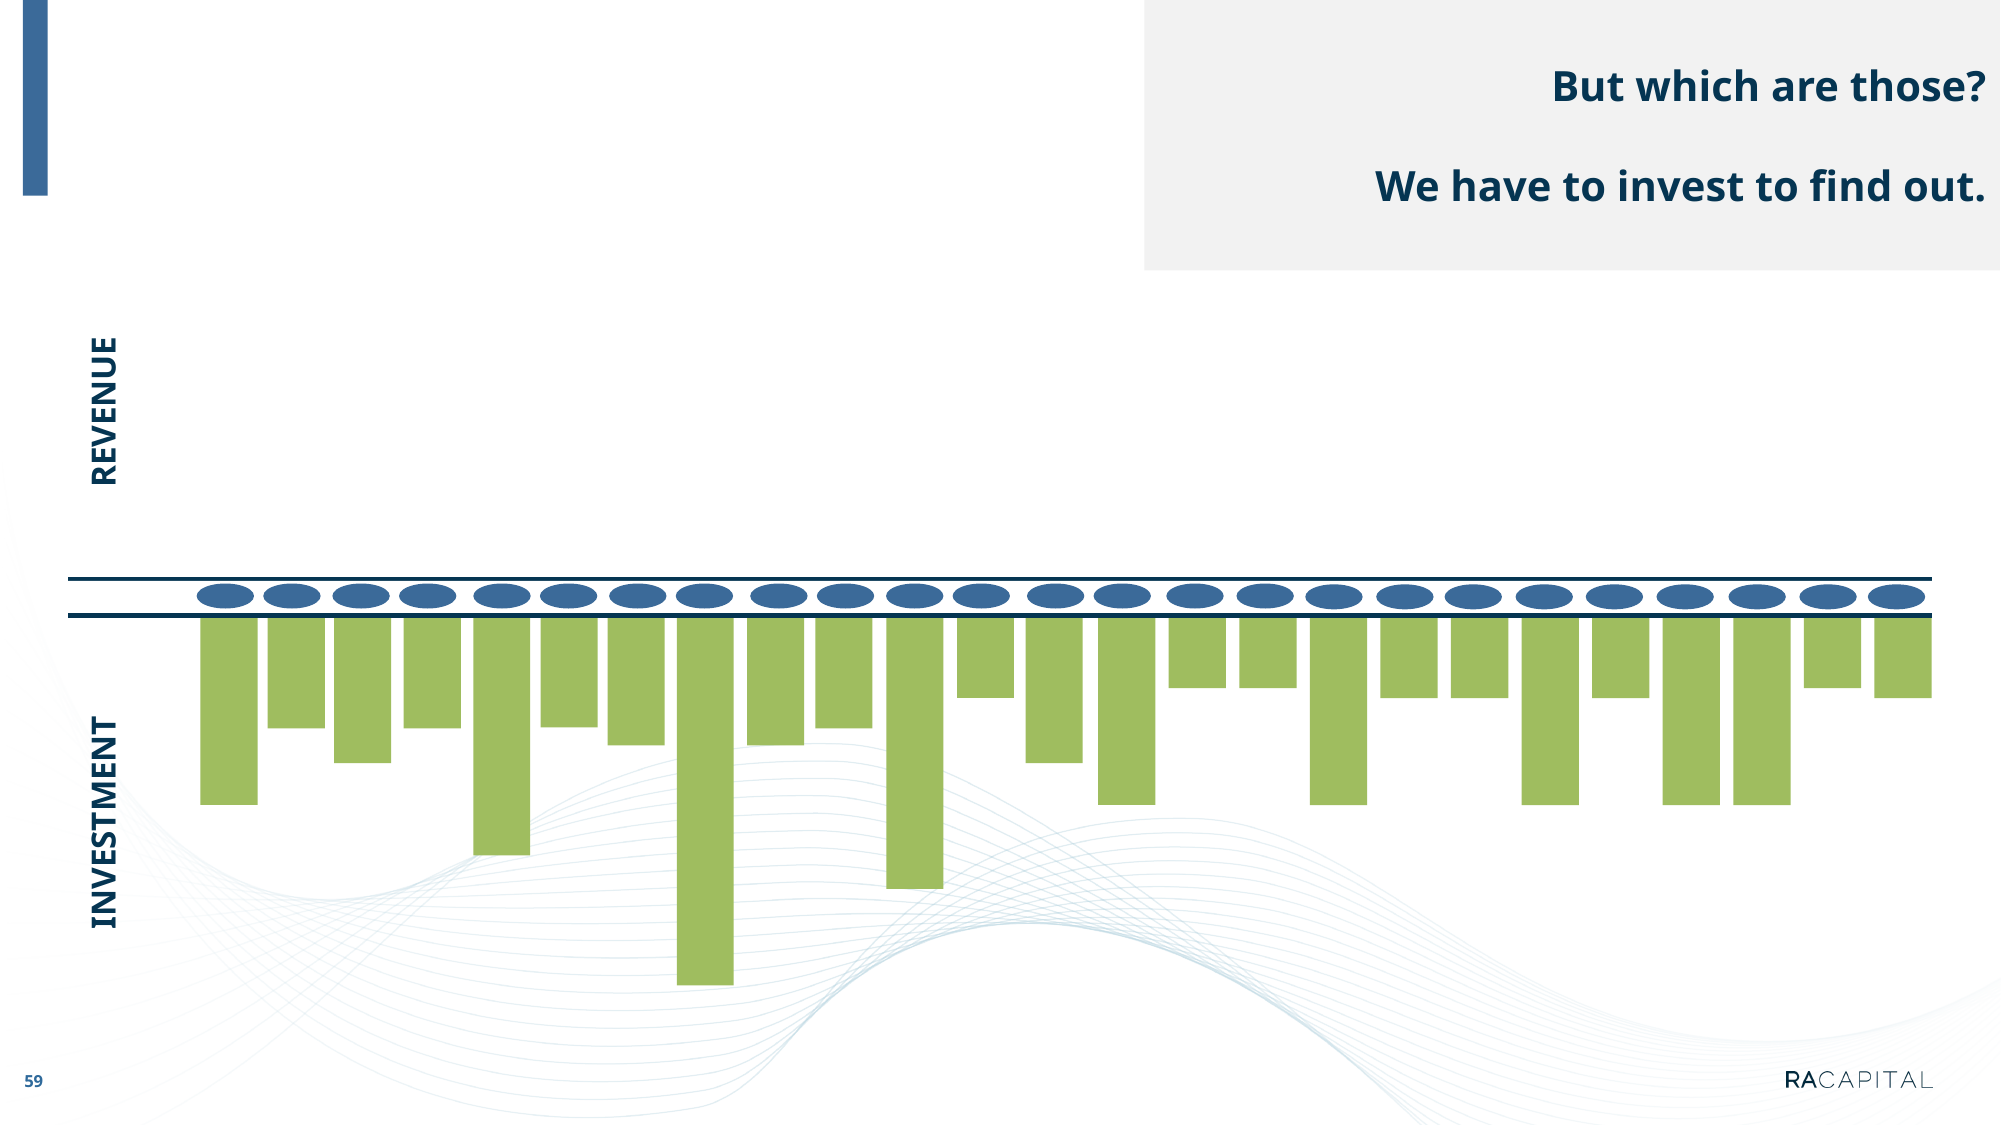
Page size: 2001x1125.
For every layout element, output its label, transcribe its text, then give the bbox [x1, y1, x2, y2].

text_box [1443, 583, 1504, 611]
text_box [884, 582, 945, 610]
text_box [262, 582, 322, 610]
text_box [472, 582, 532, 610]
text_box But which are those? We have to invest to find out. [1144, 0, 2000, 271]
text_box [0, 293, 2001, 1125]
text_box [951, 582, 1012, 610]
text_box [51, 580, 1935, 615]
text_box [1025, 582, 1086, 610]
text_box [538, 582, 599, 610]
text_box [200, 616, 1932, 986]
text_box REVENUE [74, 321, 130, 503]
text_box [608, 582, 668, 610]
text_box [749, 582, 809, 610]
text_box [397, 582, 458, 610]
text_box [1304, 583, 1364, 611]
text_box [195, 582, 256, 610]
text_box [331, 582, 391, 610]
text_box [1165, 582, 1225, 610]
text_box [1798, 583, 1858, 611]
text_box [674, 582, 735, 610]
text_box [1866, 583, 1927, 611]
picture [1811, 1071, 1933, 1088]
text_box [1092, 582, 1153, 610]
picture [1797, 1071, 1807, 1088]
text_box [1655, 583, 1715, 611]
picture [1804, 1084, 1814, 1088]
text_box [1514, 583, 1575, 611]
text_box [1727, 583, 1787, 611]
text_box [815, 582, 876, 610]
picture [1789, 1082, 1796, 1088]
text_box INVESTMENT [74, 701, 130, 945]
text_box [1375, 583, 1435, 611]
text_box [1235, 582, 1295, 610]
text_box [1584, 583, 1645, 611]
